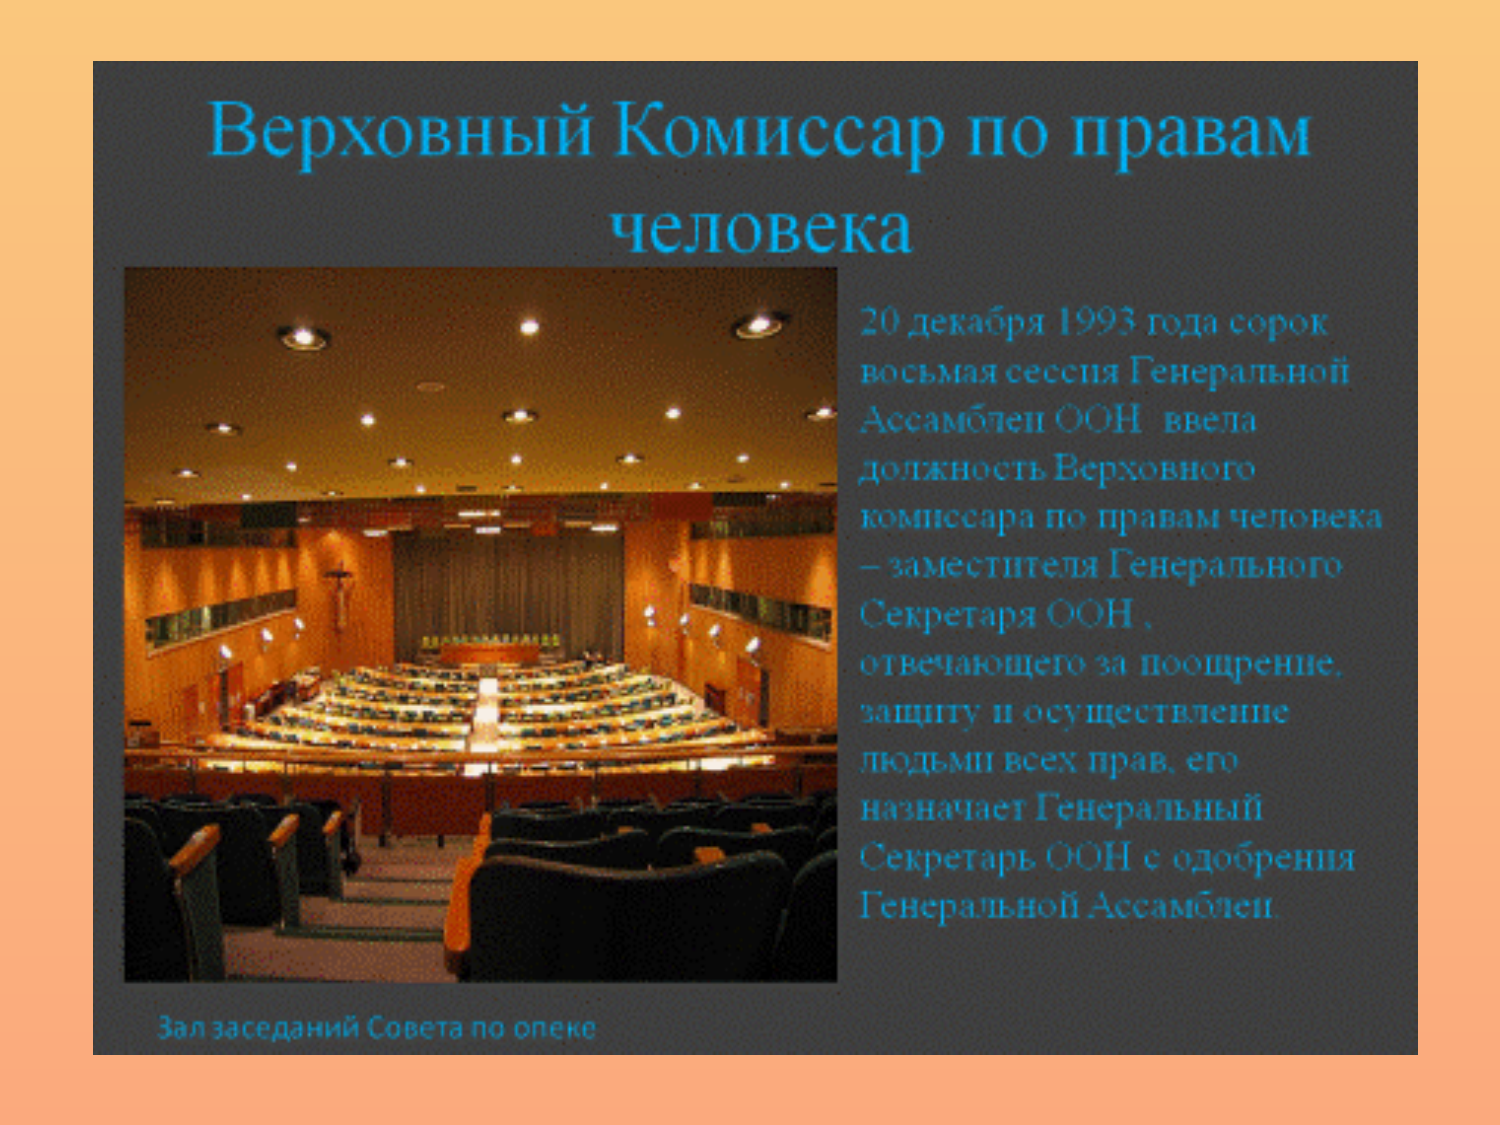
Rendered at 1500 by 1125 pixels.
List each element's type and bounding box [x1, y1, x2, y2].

picture [93, 61, 1419, 1055]
